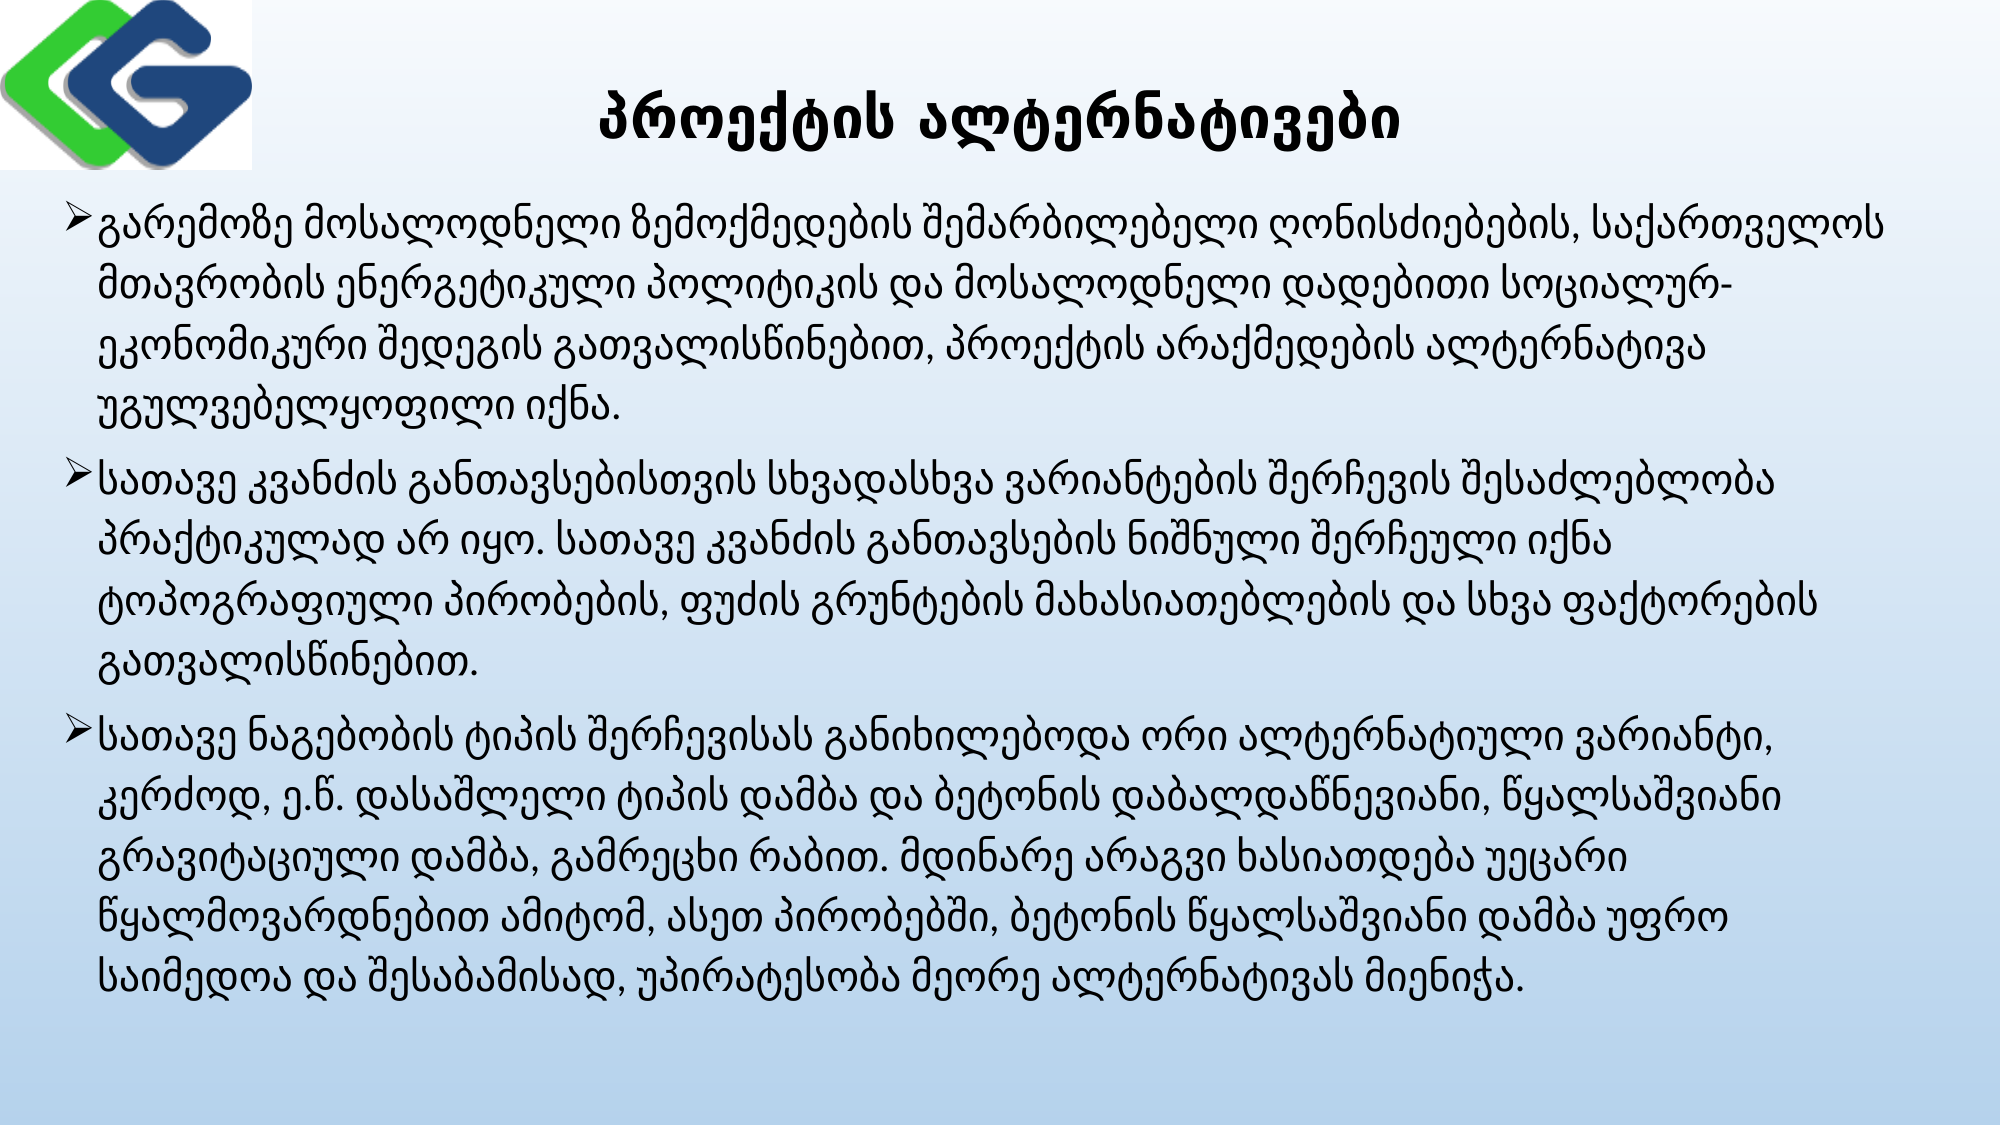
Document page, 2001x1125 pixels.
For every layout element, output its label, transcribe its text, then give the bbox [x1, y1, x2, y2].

title პროექტის ალტერნატივები [137, 59, 1863, 179]
list გარემოზე მოსალოდნელი ზემოქმედების შემარბილებელი ღონისძიებების, საქართველოს მთავრობის ენერგეტიკული პოლიტიკის და მოსალოდნელი დადებითი სოციალურ-ეკონომიკური შედეგის გათვალისწინებით, პროექტის არაქმედების ალტერნატივა უგულვებელყოფილი იქნა. სათავე კვანძის განთავსებისთვის სხვადასხვა ვარიანტების შერჩევის შესაძლებლობა პრაქტიკულად არ იყო. სათავე კვანძის განთავსების ნიშნული შერჩეული იქნა ტოპოგრაფიული პირობების, ფუძის გრუნტების მახასიათებლების და სხვა ფაქტორების გათვალისწინებით. სათავე ნაგებობის ტიპის შერჩევისას განიხილებოდა ორი ალტერნატიული ვარიანტი, კერძოდ, ე.წ. დასაშლელი ტიპის დამბა და ბეტონის დაბალდაწნევიანი, წყალსაშვიანი გრავიტაციული დამბა, გამრეცხი რაბით. მდინარე არაგვი ხასიათდება უეცარი წყალმოვარდნებით ამიტომ, ასეთ პირობებში, ბეტონის წყალსაშვიანი დამბა უფრო საიმედოა და შესაბამისად, უპირატესობა მეორე ალტერნატივას მიენიჭა. [47, 179, 1937, 1014]
picture [0, 0, 252, 170]
